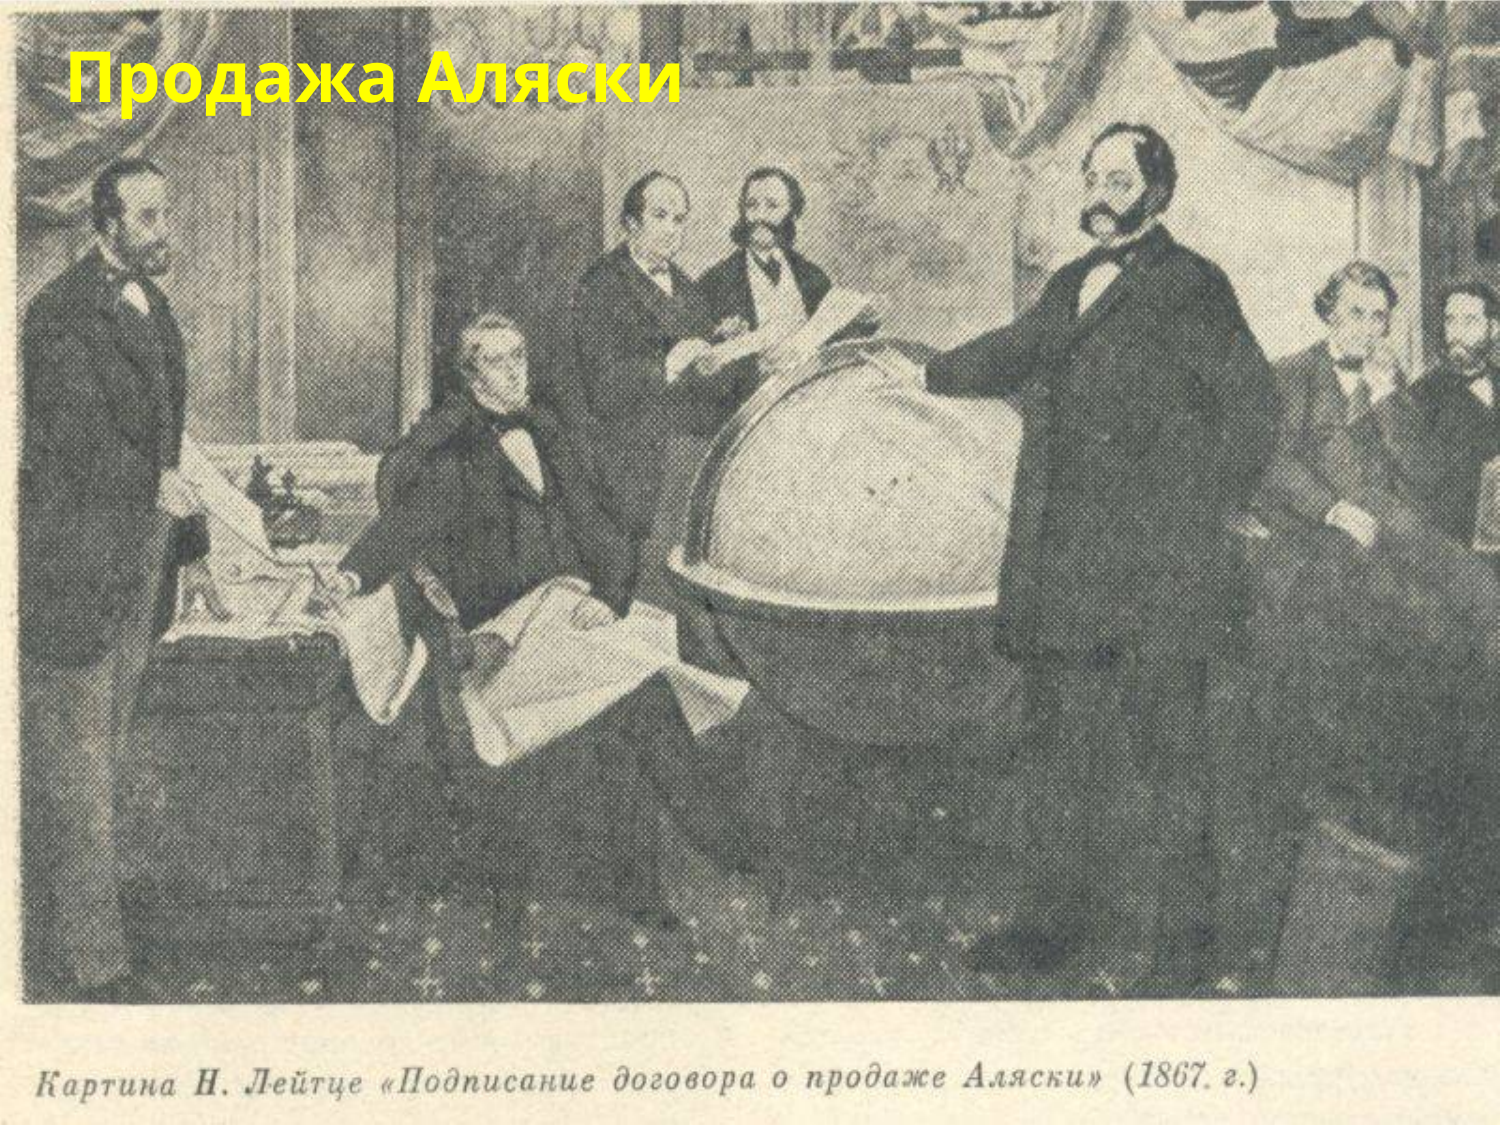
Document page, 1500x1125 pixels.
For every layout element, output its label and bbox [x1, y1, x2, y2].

list [0, 0, 1500, 1125]
